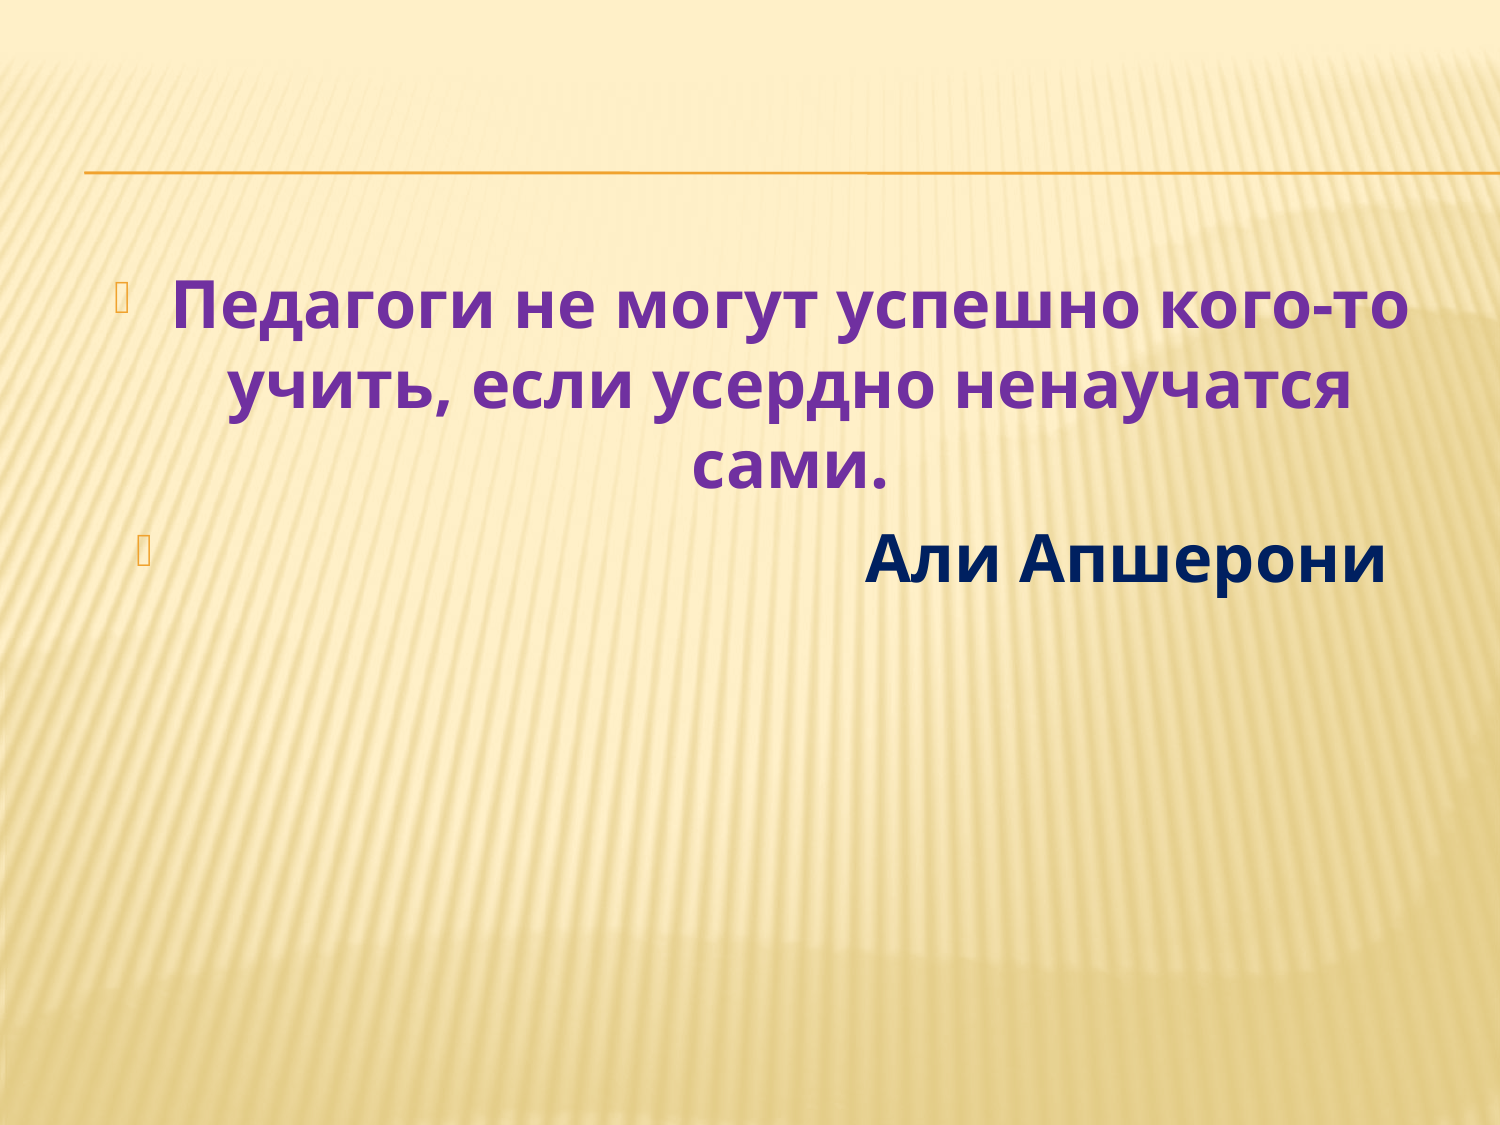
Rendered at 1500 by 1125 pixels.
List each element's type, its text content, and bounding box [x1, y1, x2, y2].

list Педагоги не могут успешно кого-то учить, если усердно ненаучатся сами. Али Апшерони [50, 254, 1475, 998]
